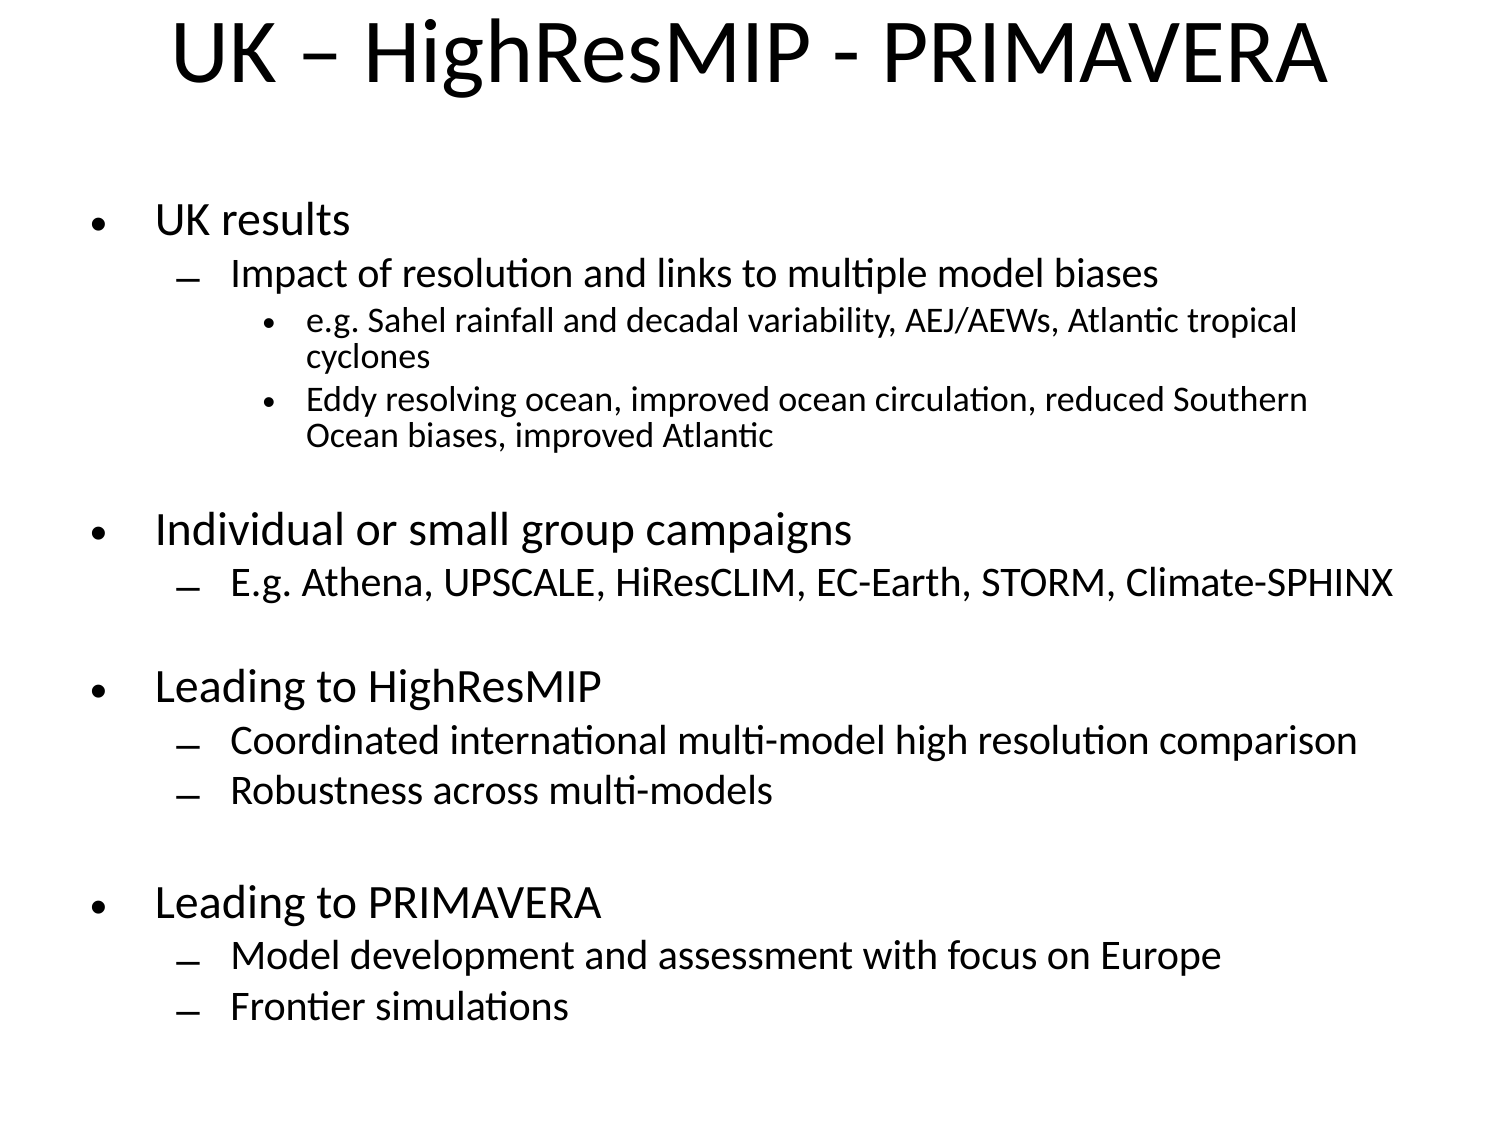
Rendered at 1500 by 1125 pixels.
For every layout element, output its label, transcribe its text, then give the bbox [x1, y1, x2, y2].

title UK – HighResMIP - PRIMAVERA [75, 0, 1425, 119]
list UK results Impact of resolution and links to multiple model biases e.g. Sahel rainfall and decadal variability, AEJ/AEWs, Atlantic tropical cyclones Eddy resolving ocean, improved ocean circulation, reduced Southern Ocean biases, improved Atlantic Individual or small group campaigns E.g. Athena, UPSCALE, HiResCLIM, EC-Earth, STORM, Climate-SPHINX Leading to HighResMIP Coordinated international multi-model high resolution comparison Robustness across multi-models Leading to PRIMAVERA Model development and assessment with focus on Europe Frontier simulations [75, 192, 1425, 1054]
